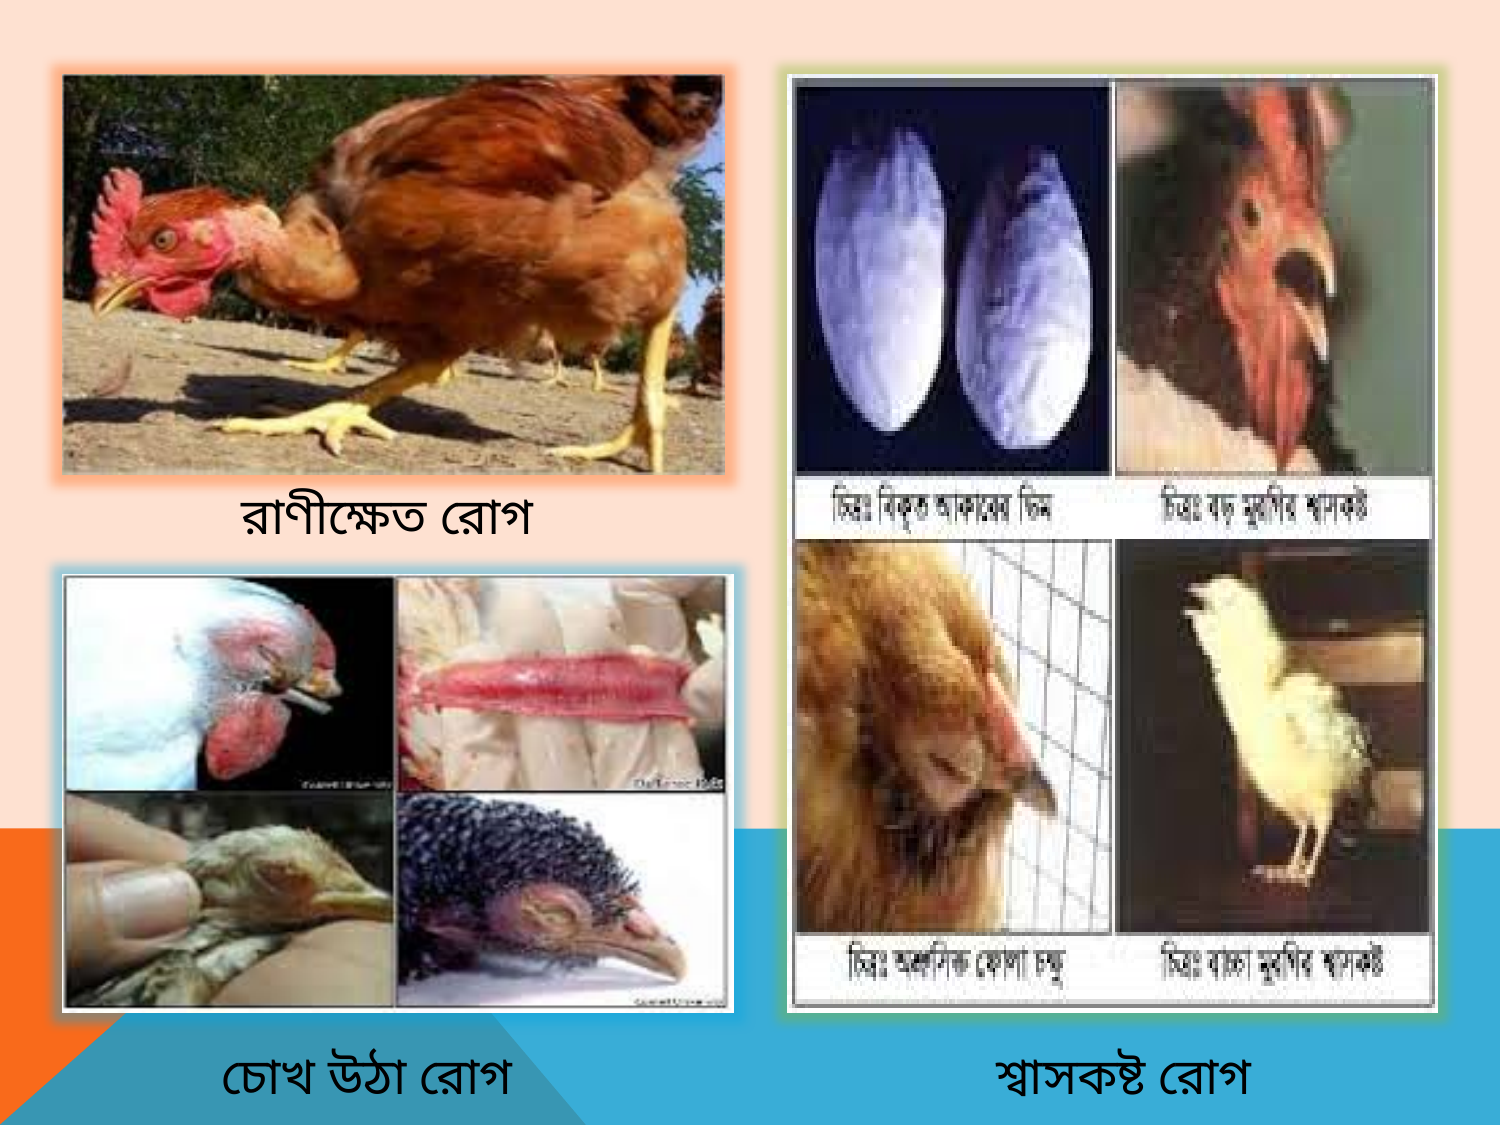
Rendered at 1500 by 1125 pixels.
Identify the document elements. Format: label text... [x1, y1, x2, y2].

picture [62, 74, 726, 476]
picture [62, 574, 734, 1013]
picture [787, 74, 1438, 1013]
text_box চোখ উঠা রোগ [207, 1036, 541, 1112]
text_box রাণীক্ষেত রোগ [226, 484, 561, 552]
text_box শ্বাসকষ্ট রোগ [981, 1036, 1280, 1112]
